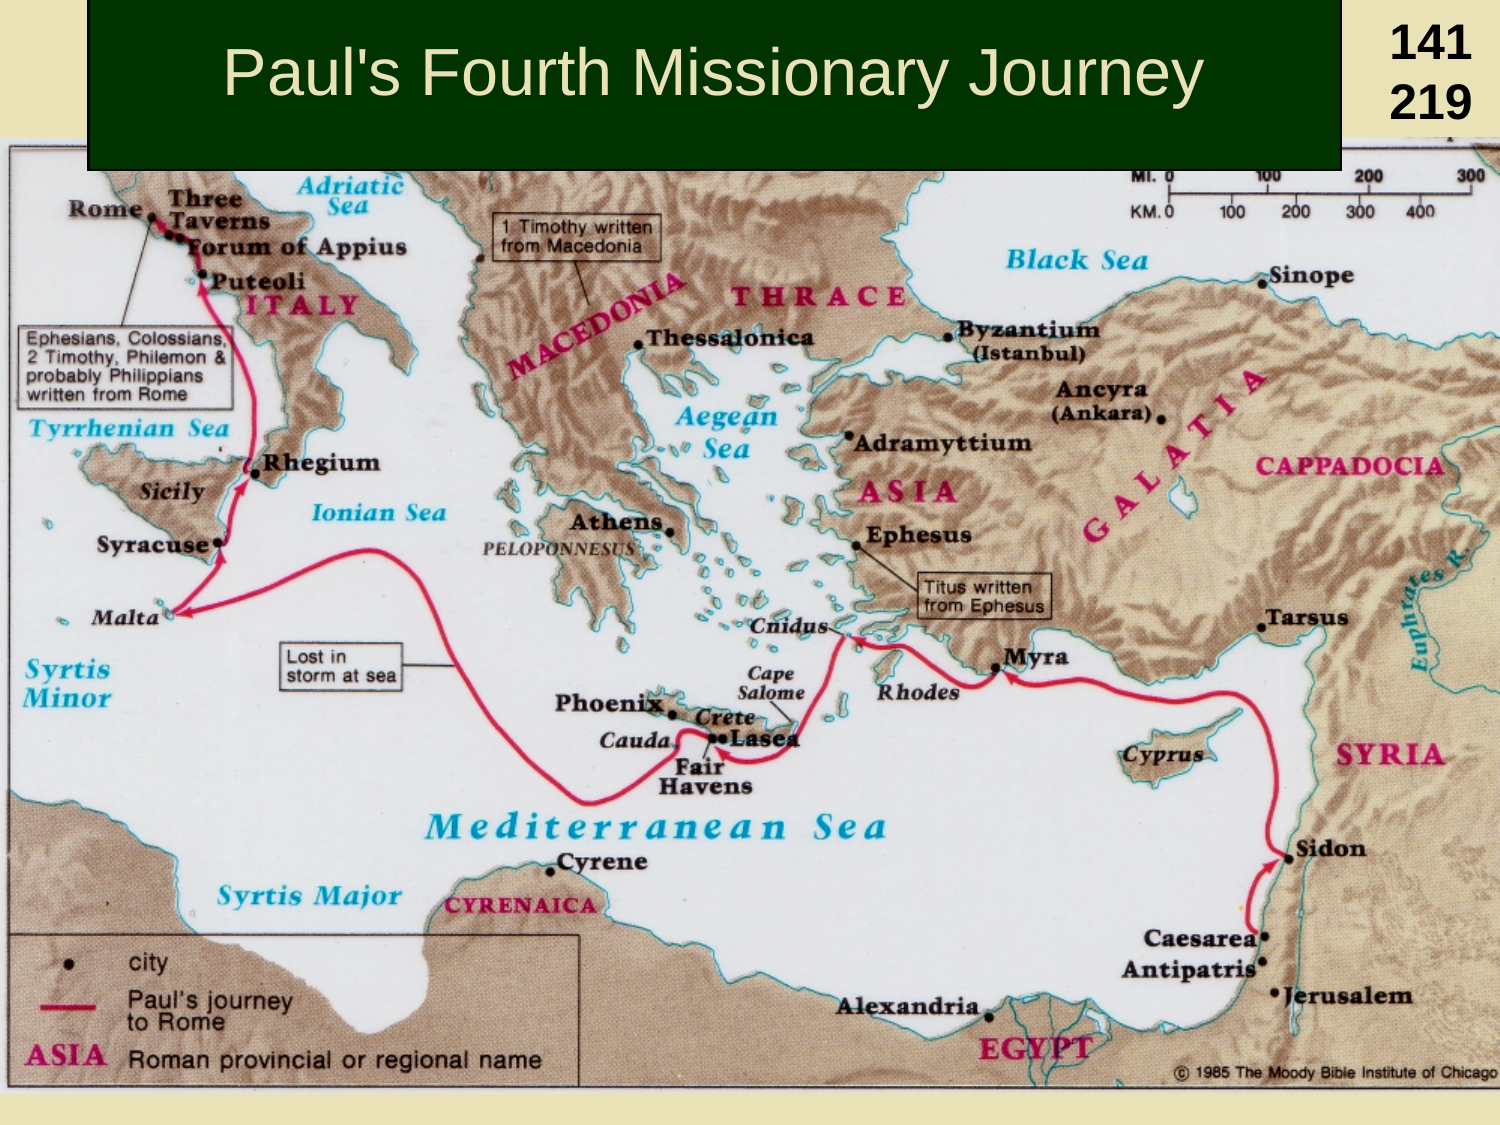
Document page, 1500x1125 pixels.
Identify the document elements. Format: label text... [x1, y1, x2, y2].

picture [0, 137, 1500, 1094]
title Paul's Fourth Missionary Journey [88, 0, 1341, 136]
text_box 141 219 [1374, 1, 1488, 136]
